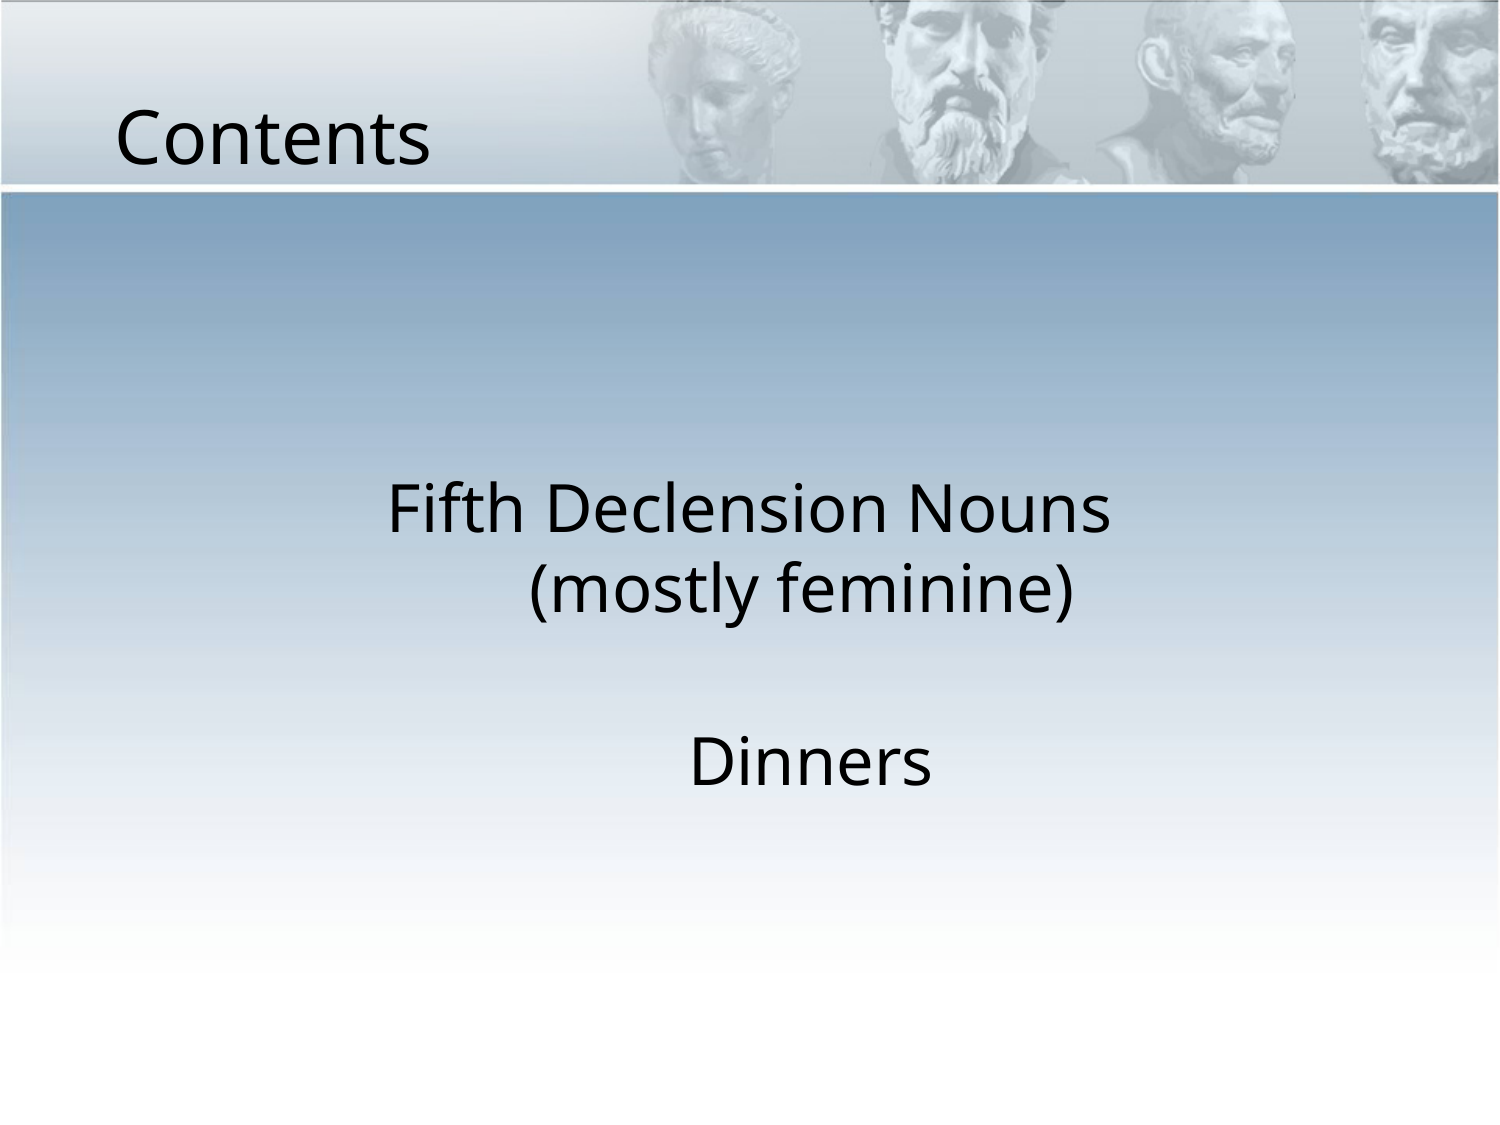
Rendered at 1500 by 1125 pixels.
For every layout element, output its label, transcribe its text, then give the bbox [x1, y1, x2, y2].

picture [0, 0, 1500, 1125]
title Contents [99, 0, 1376, 188]
list Fifth Declension Nouns (mostly feminine) Dinners [112, 374, 1388, 876]
